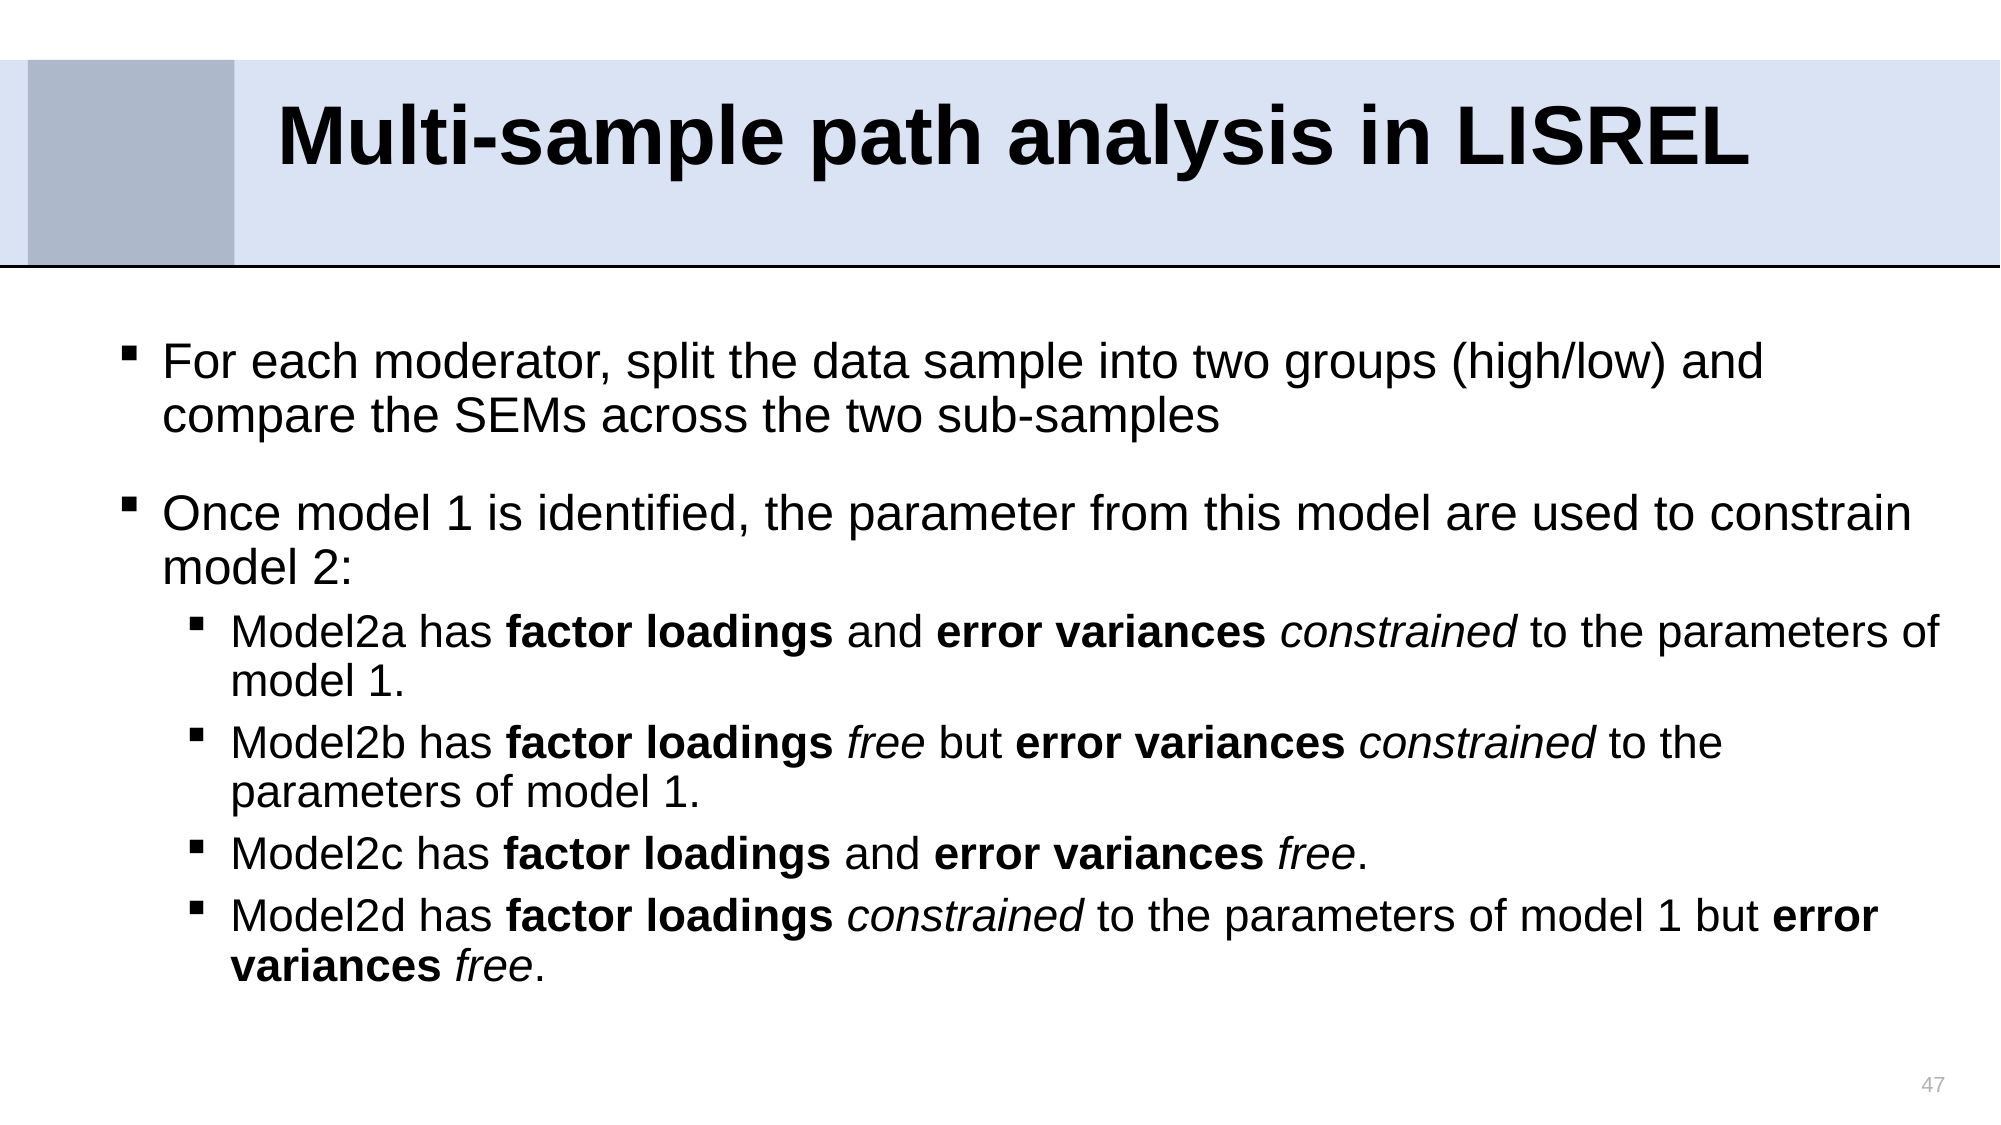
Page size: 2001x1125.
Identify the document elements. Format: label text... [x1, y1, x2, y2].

title Multi-sample path analysis in LISREL [262, 59, 2000, 203]
list For each moderator, split the data sample into two groups (high/low) and compare the SEMs across the two sub-samples Once model 1 is identified, the parameter from this model are used to constrain model 2: Model2a has factor loadings and error variances constrained to the parameters of model 1. Model2b has factor loadings free but error variances constrained to the parameters of model 1. Model2c has factor loadings and error variances free. Model2d has factor loadings constrained to the parameters of model 1 but error variances free. [102, 327, 1961, 1040]
slide_number 47 [1694, 1065, 1961, 1103]
